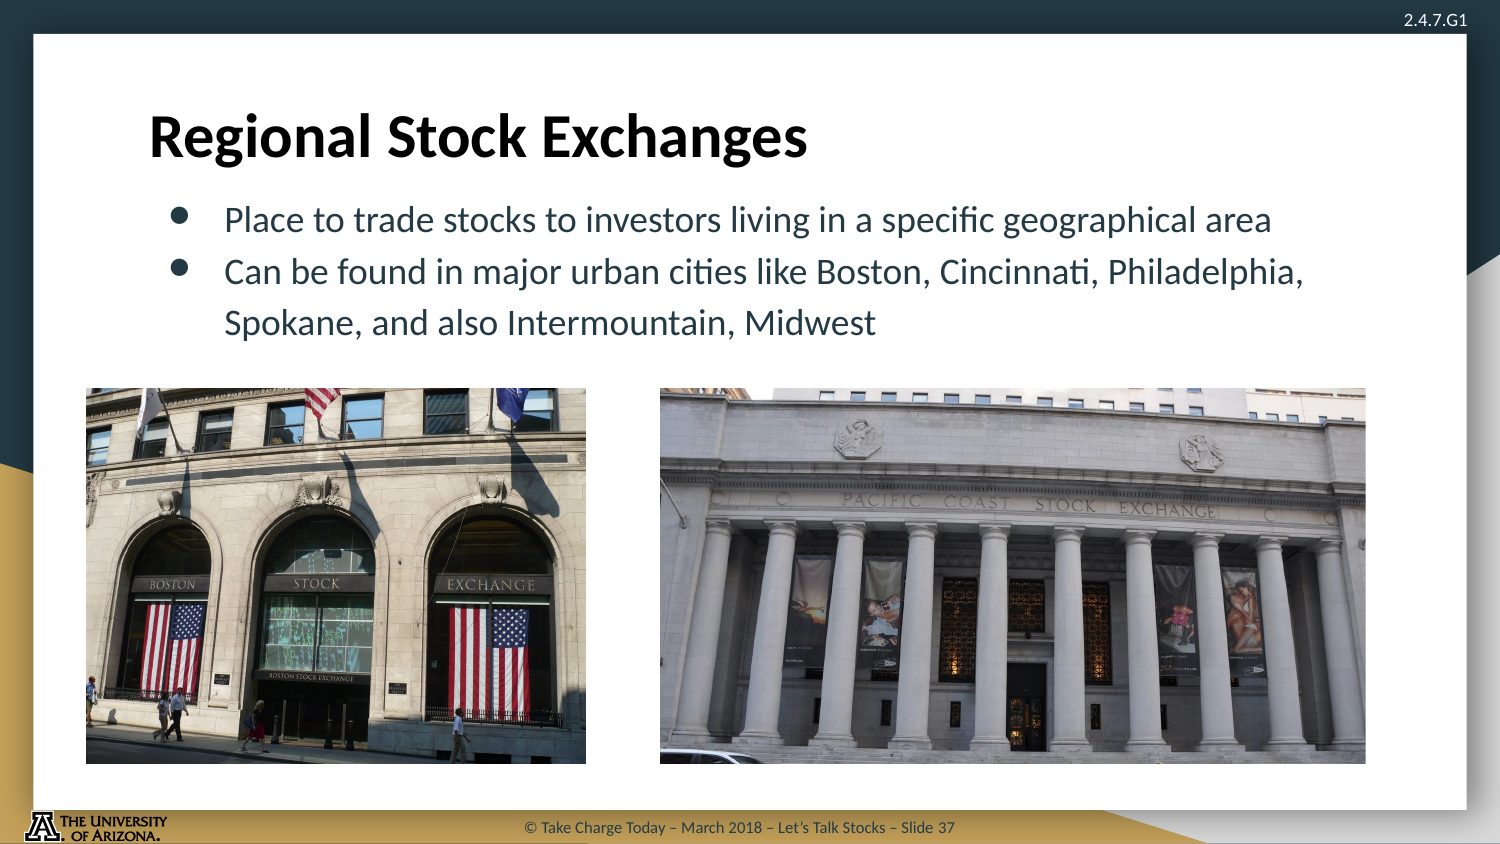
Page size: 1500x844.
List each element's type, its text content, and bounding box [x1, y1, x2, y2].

picture [85, 388, 587, 764]
picture [659, 388, 1366, 764]
list Place to trade stocks to investors living in a specific geographical area Can be found in major urban cities like Boston, Cincinnati, Philadelphia, Spokane, and also Intermountain, Midwest [134, 173, 1366, 360]
title Regional Stock Exchanges [134, 79, 1366, 173]
